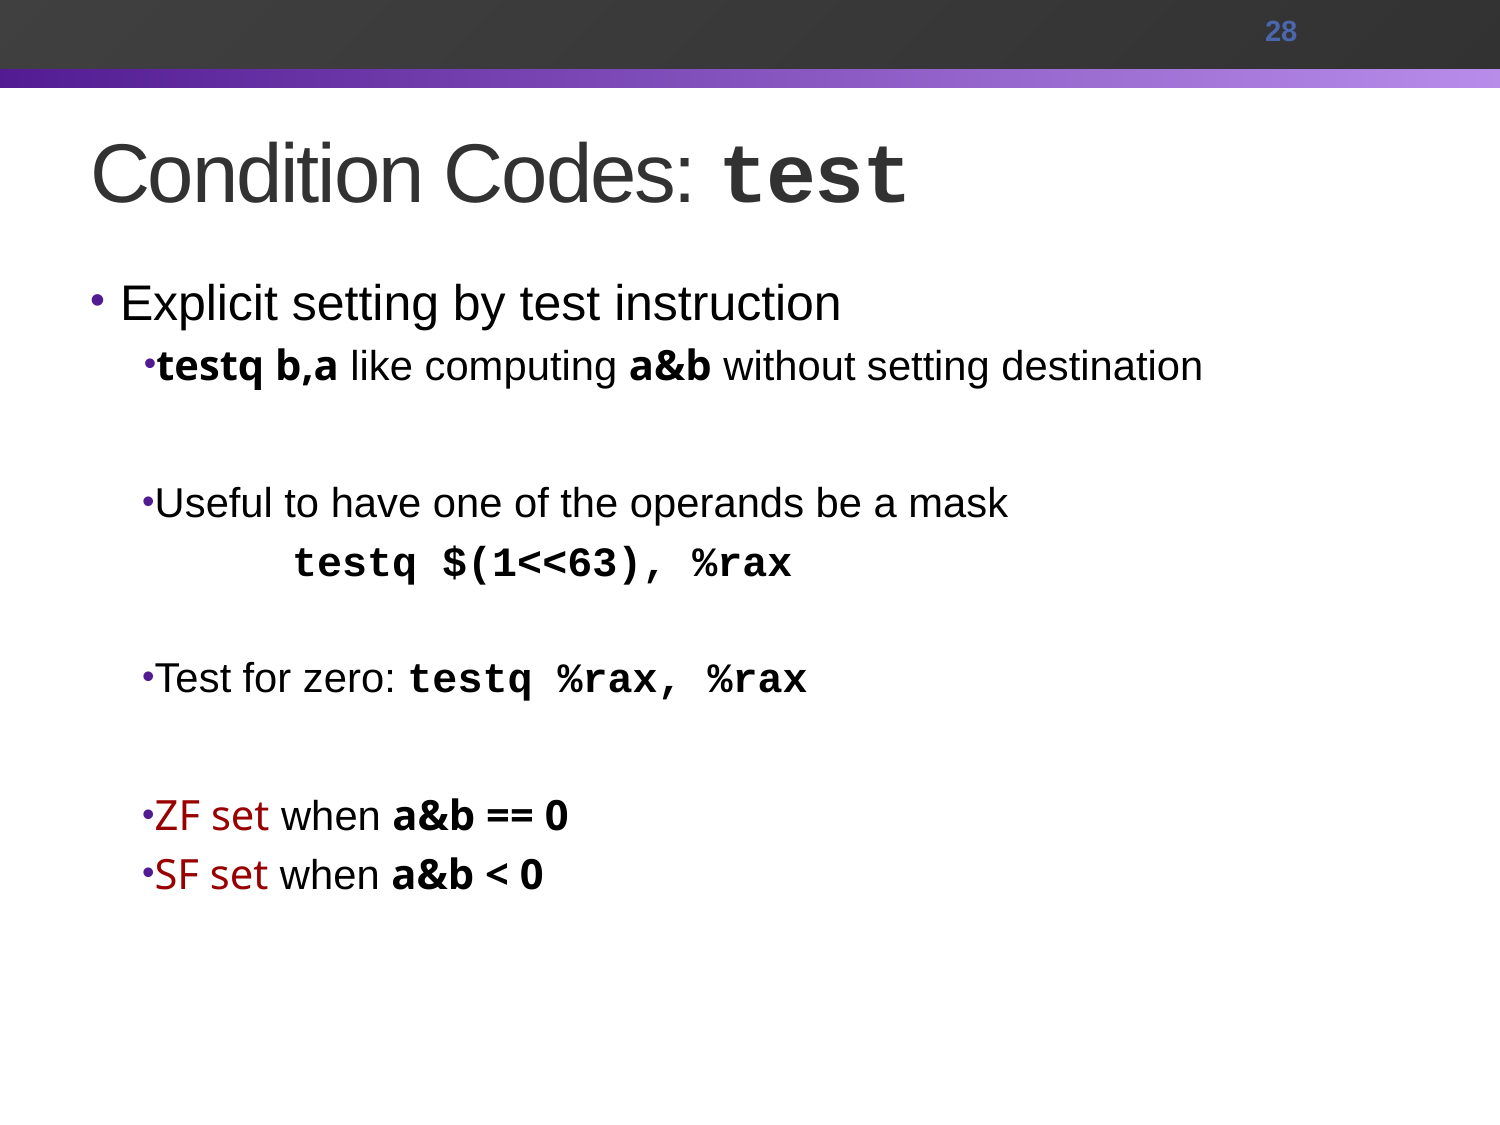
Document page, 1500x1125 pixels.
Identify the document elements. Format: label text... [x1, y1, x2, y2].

title Condition Codes: test [75, 87, 1425, 250]
list Explicit setting by test instruction testq b,a like computing a&b without setting destination Useful to have one of the operands be a mask testq $(1<<63), %rax Test for zero: testq %rax, %rax ZF set when a&b == 0 SF set when a&b < 0 [75, 262, 1425, 1063]
slide_number 28 [1250, 3, 1425, 57]
